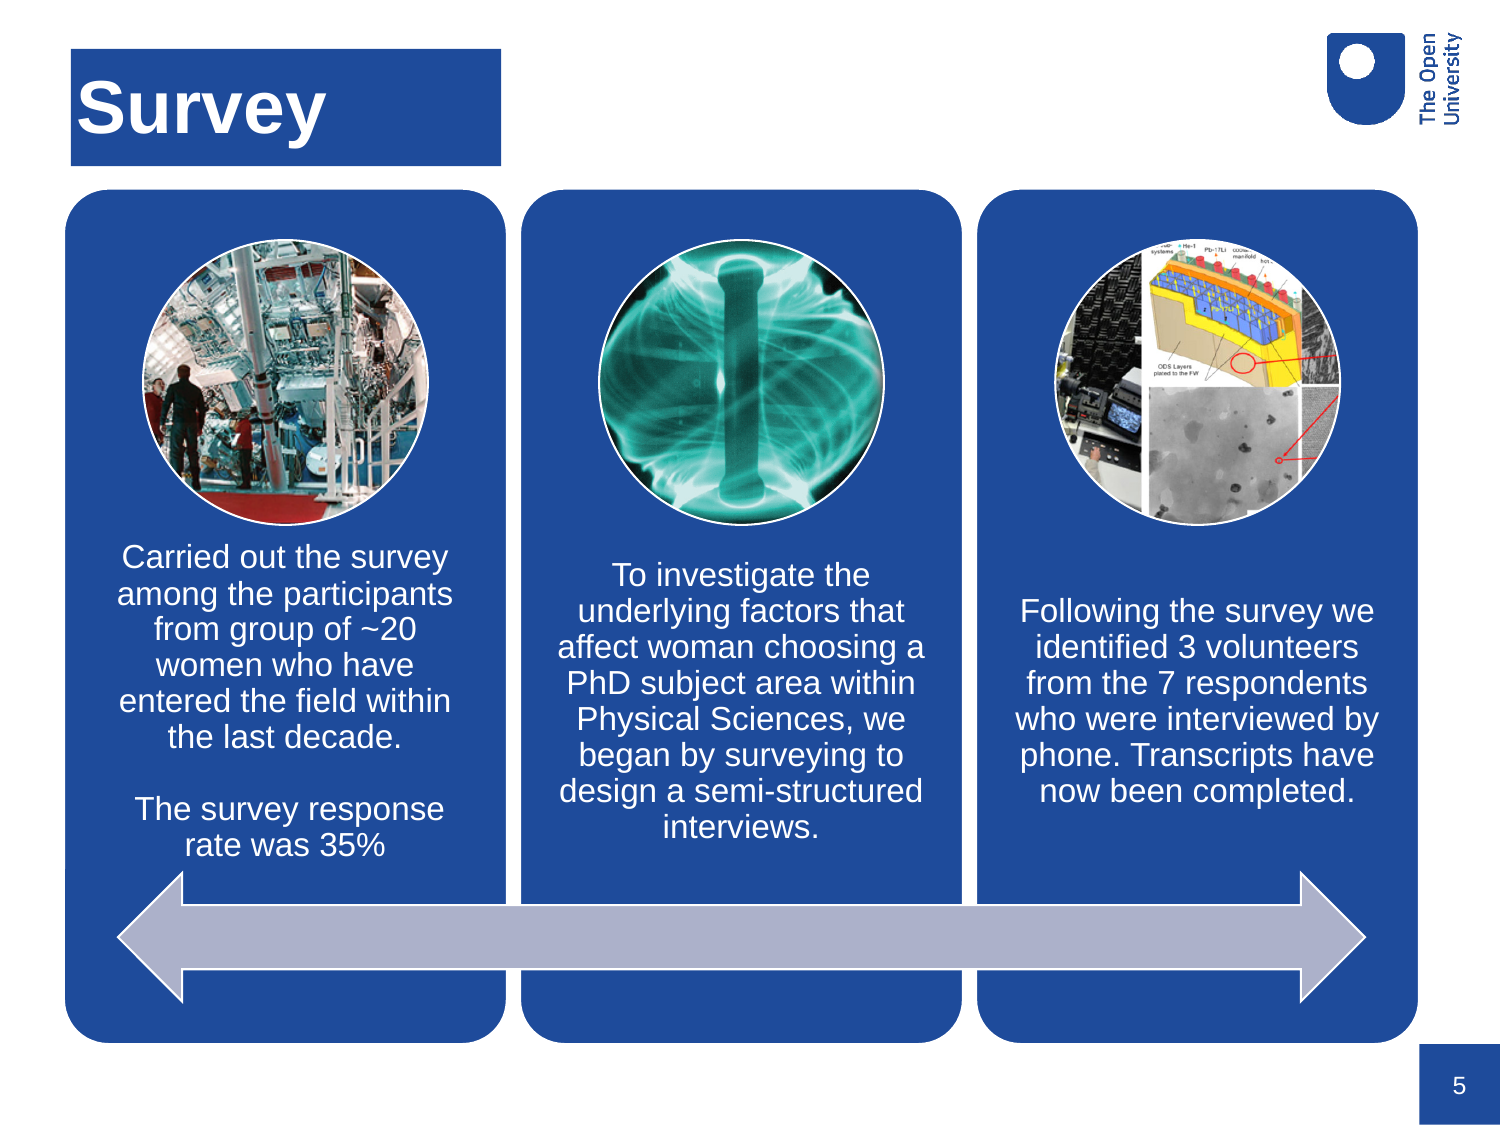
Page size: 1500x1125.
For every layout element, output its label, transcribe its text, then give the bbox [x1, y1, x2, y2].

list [63, 188, 1420, 1045]
title Survey [70, 48, 502, 167]
picture [1327, 32, 1462, 125]
